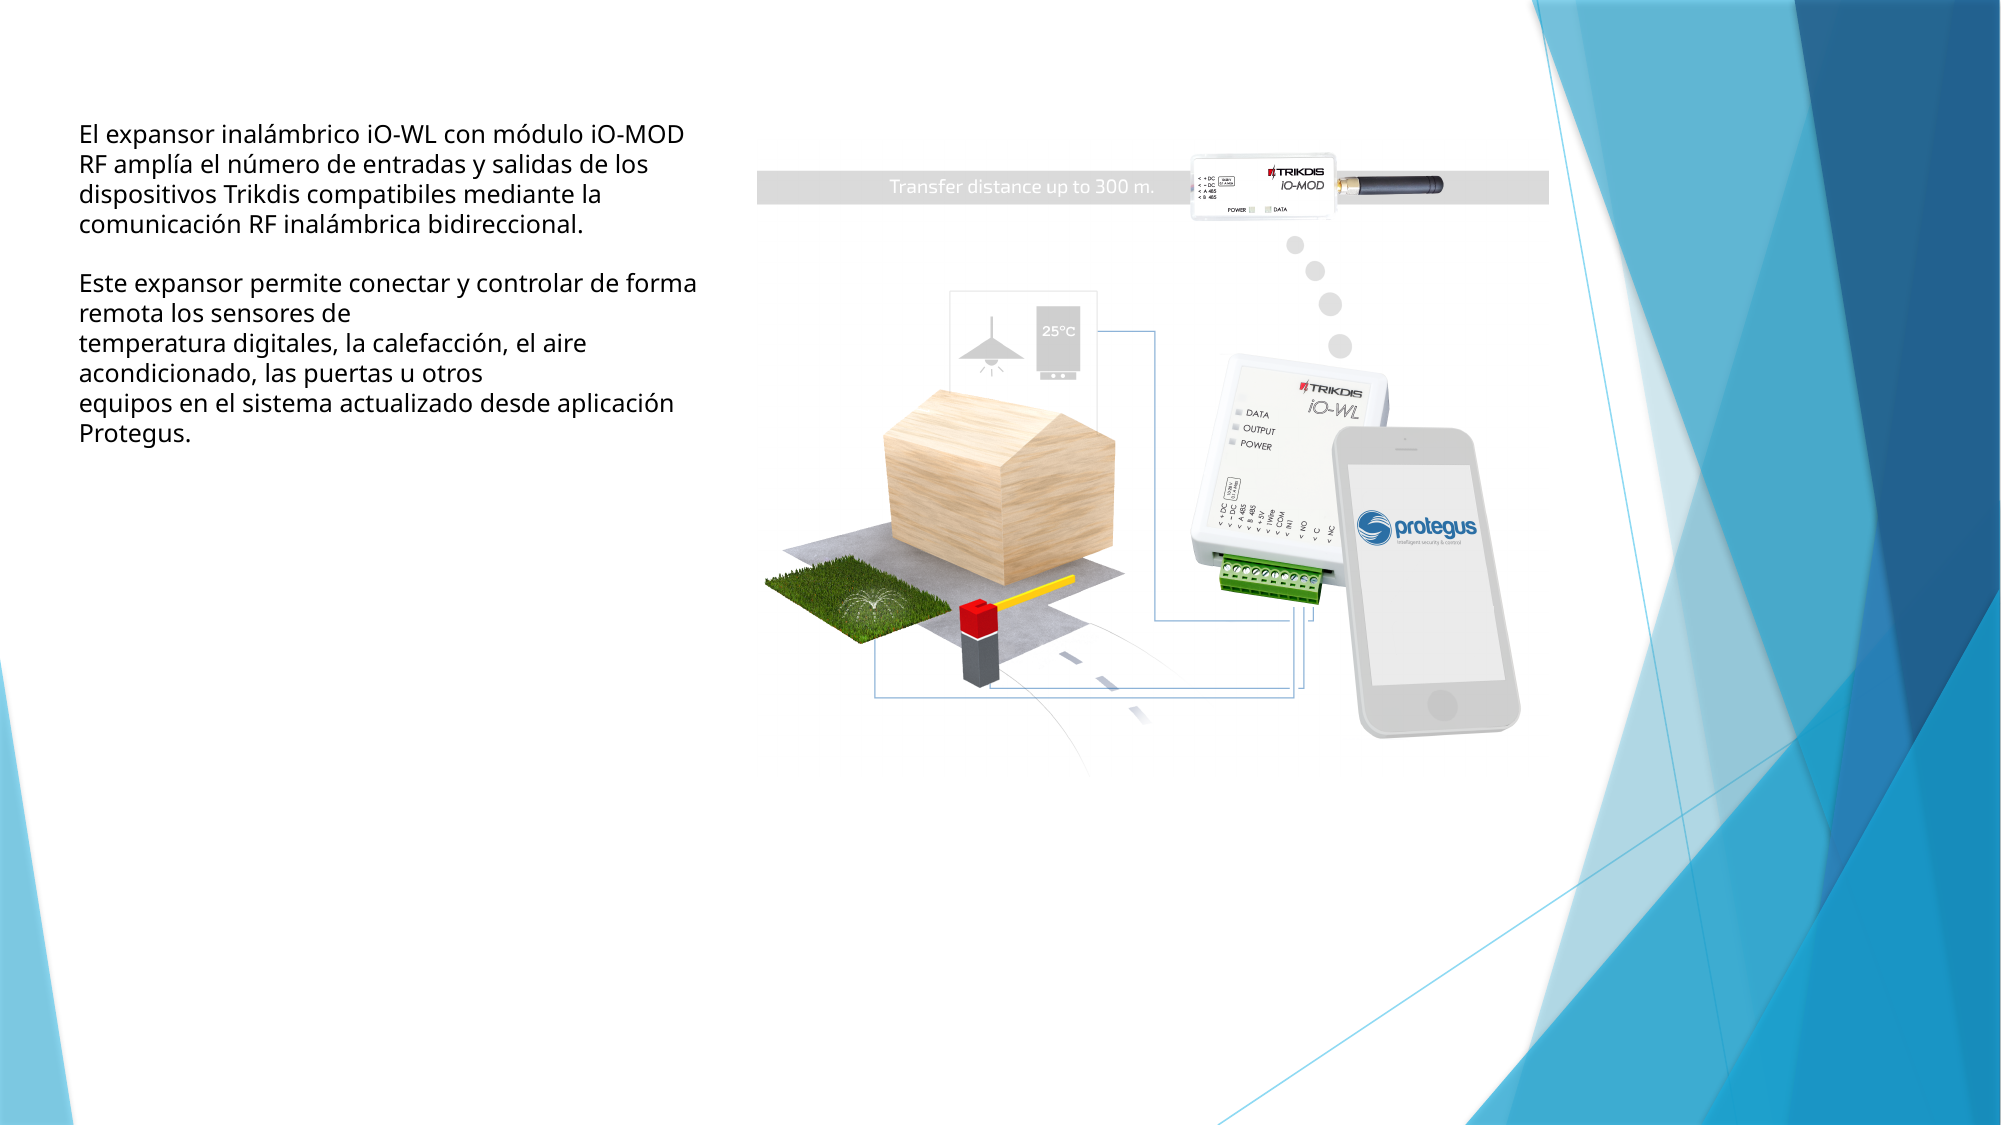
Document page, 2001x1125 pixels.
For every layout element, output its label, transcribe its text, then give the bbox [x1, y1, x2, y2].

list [757, 138, 1549, 777]
title El expansor inalámbrico iO-WL con módulo iO-MOD RF amplía el número de entradas y salidas de los dispositivos Trikdis compatibiles mediante la comunicación RF inalámbrica bidireccional. Este expansor permite conectar y controlar de forma remota los sensores de temperatura digitales, la calefacción, el aire acondicionado, las puertas u otros equipos en el sistema actualizado desde aplicación Protegus. [63, 110, 729, 1040]
